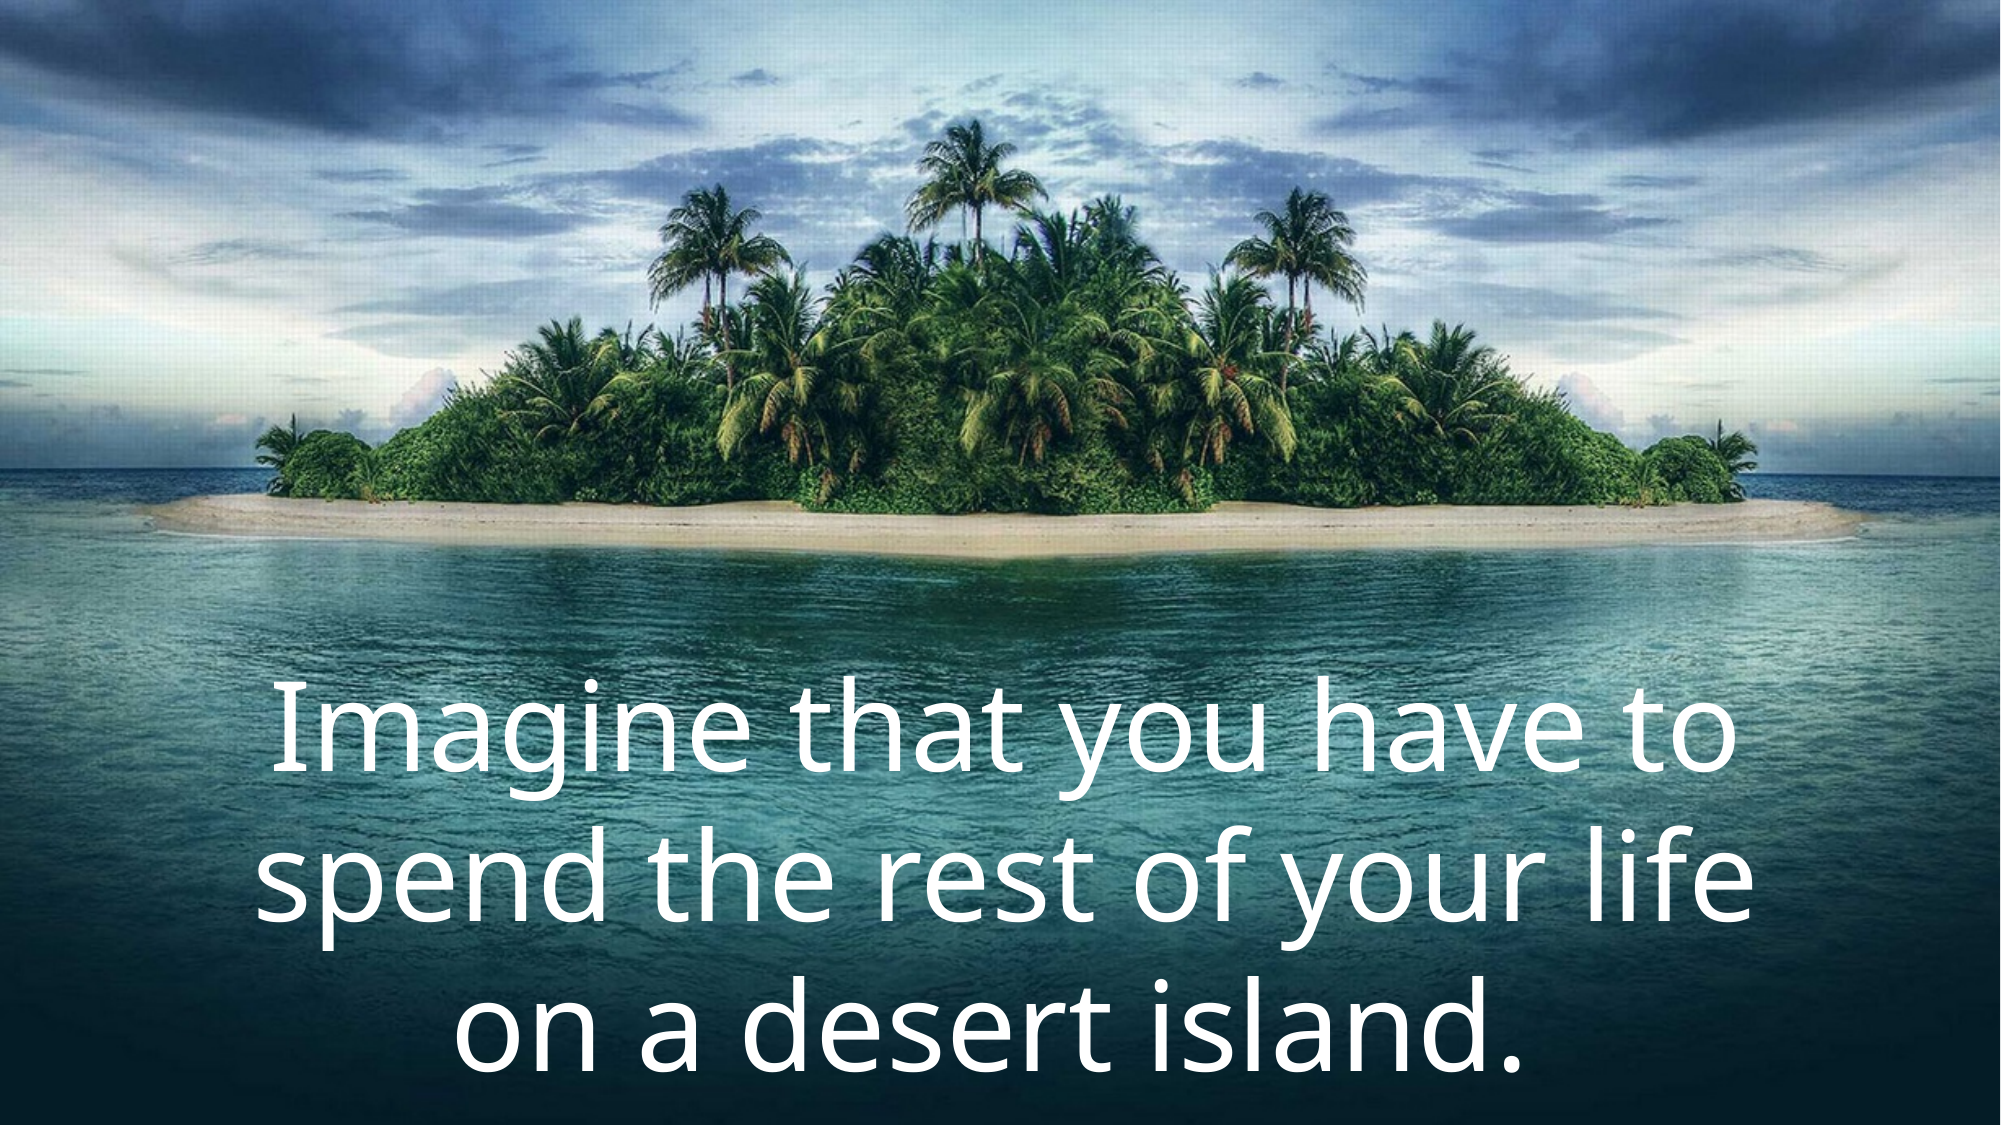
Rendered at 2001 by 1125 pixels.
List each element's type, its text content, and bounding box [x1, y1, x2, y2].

picture [0, 0, 2001, 1125]
text_box Imagine that you have to spend the rest of your life on a desert island. [150, 639, 1863, 1104]
